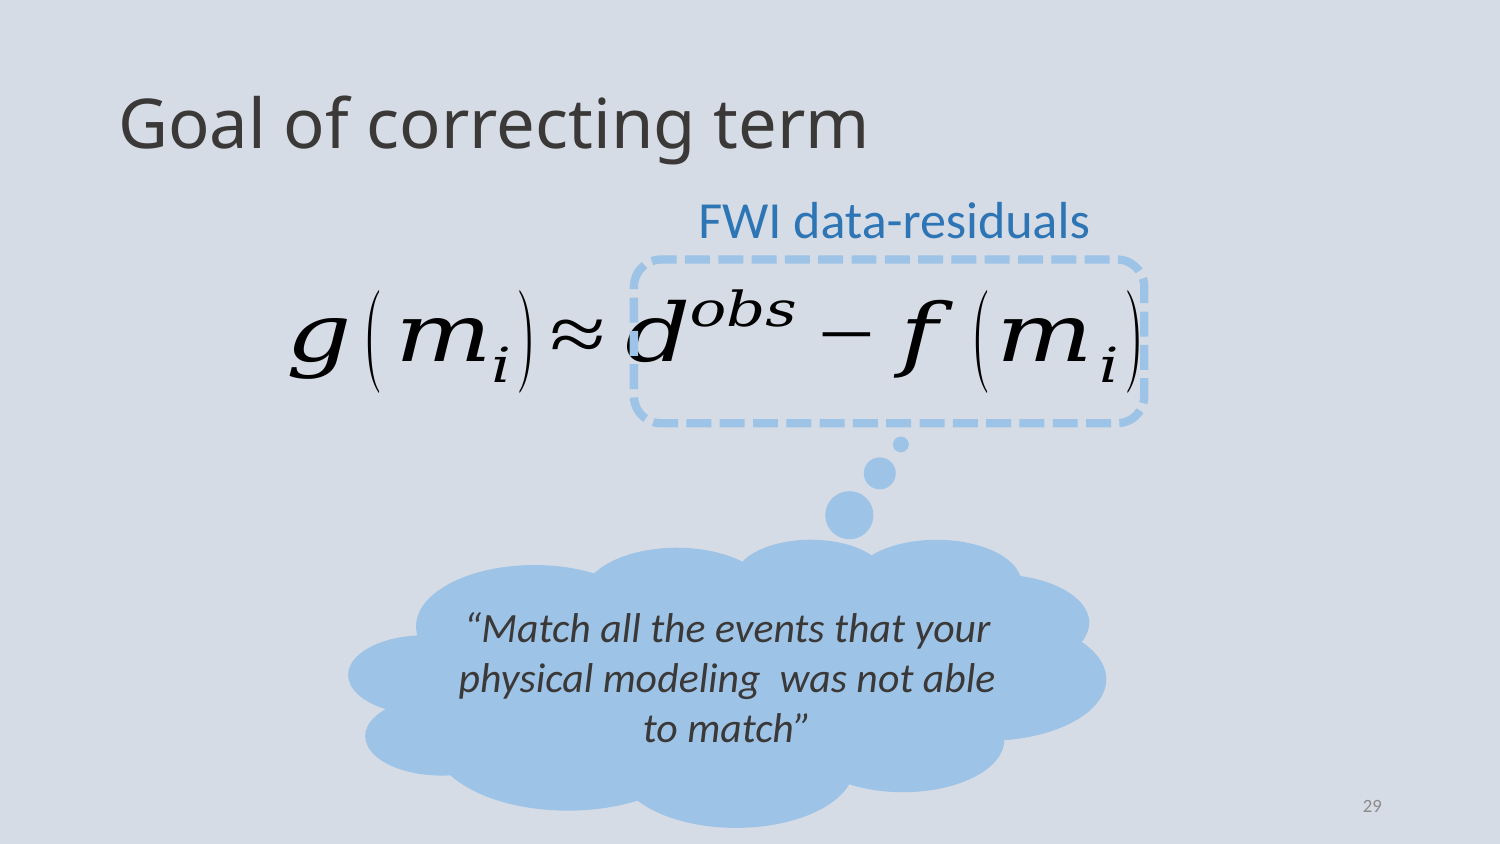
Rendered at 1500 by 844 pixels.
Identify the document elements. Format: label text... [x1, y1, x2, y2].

slide_number 29 [1059, 782, 1397, 827]
text_box [824, 490, 875, 541]
text_box [632, 258, 1146, 425]
text_box [862, 456, 897, 491]
text_box FWI data-residuals [683, 178, 1150, 257]
text_box [347, 538, 1108, 829]
text_box [891, 435, 910, 454]
